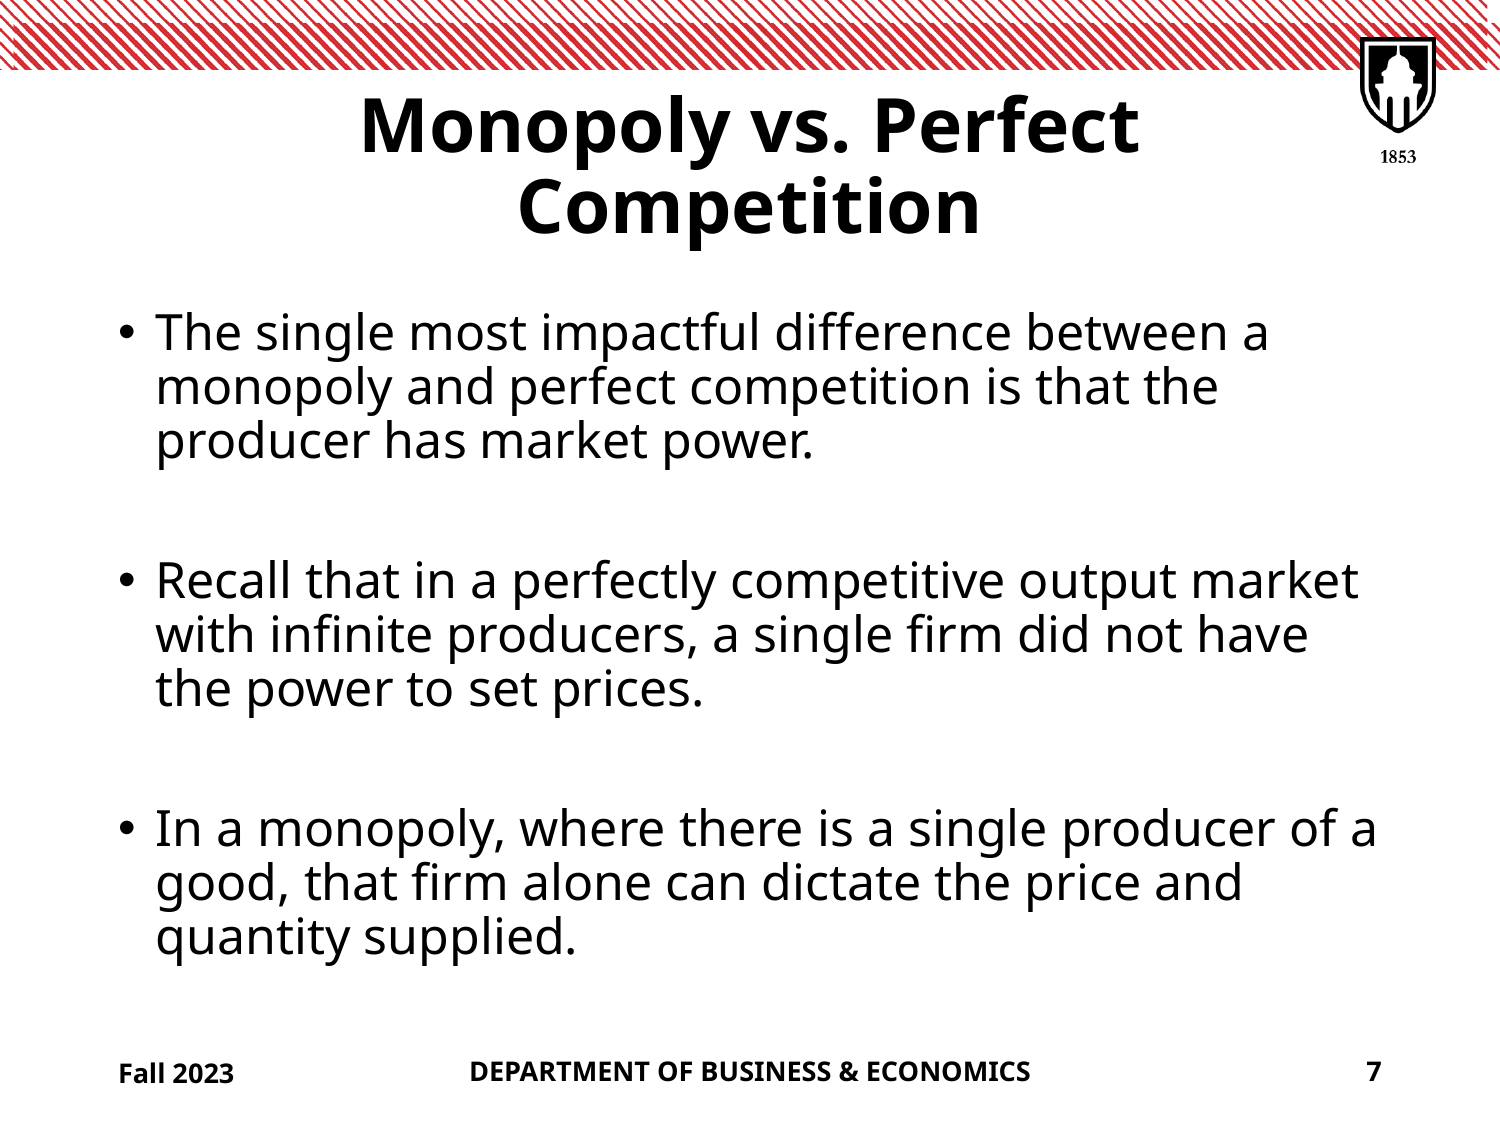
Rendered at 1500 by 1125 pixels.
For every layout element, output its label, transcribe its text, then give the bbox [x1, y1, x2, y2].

list The single most impactful difference between a monopoly and perfect competition is that the producer has market power. Recall that in a perfectly competitive output market with infinite producers, a single firm did not have the power to set prices. In a monopoly, where there is a single producer of a good, that firm alone can dictate the price and quantity supplied. [103, 299, 1397, 1014]
title Monopoly vs. Perfect Competition [103, 59, 1397, 278]
footer DEPARTMENT OF BUSINESS & ECONOMICS [277, 1042, 1059, 1103]
slide_number Fall 2023 [103, 1042, 277, 1103]
slide_number 7 [1059, 1042, 1397, 1103]
picture [0, 0, 1500, 163]
